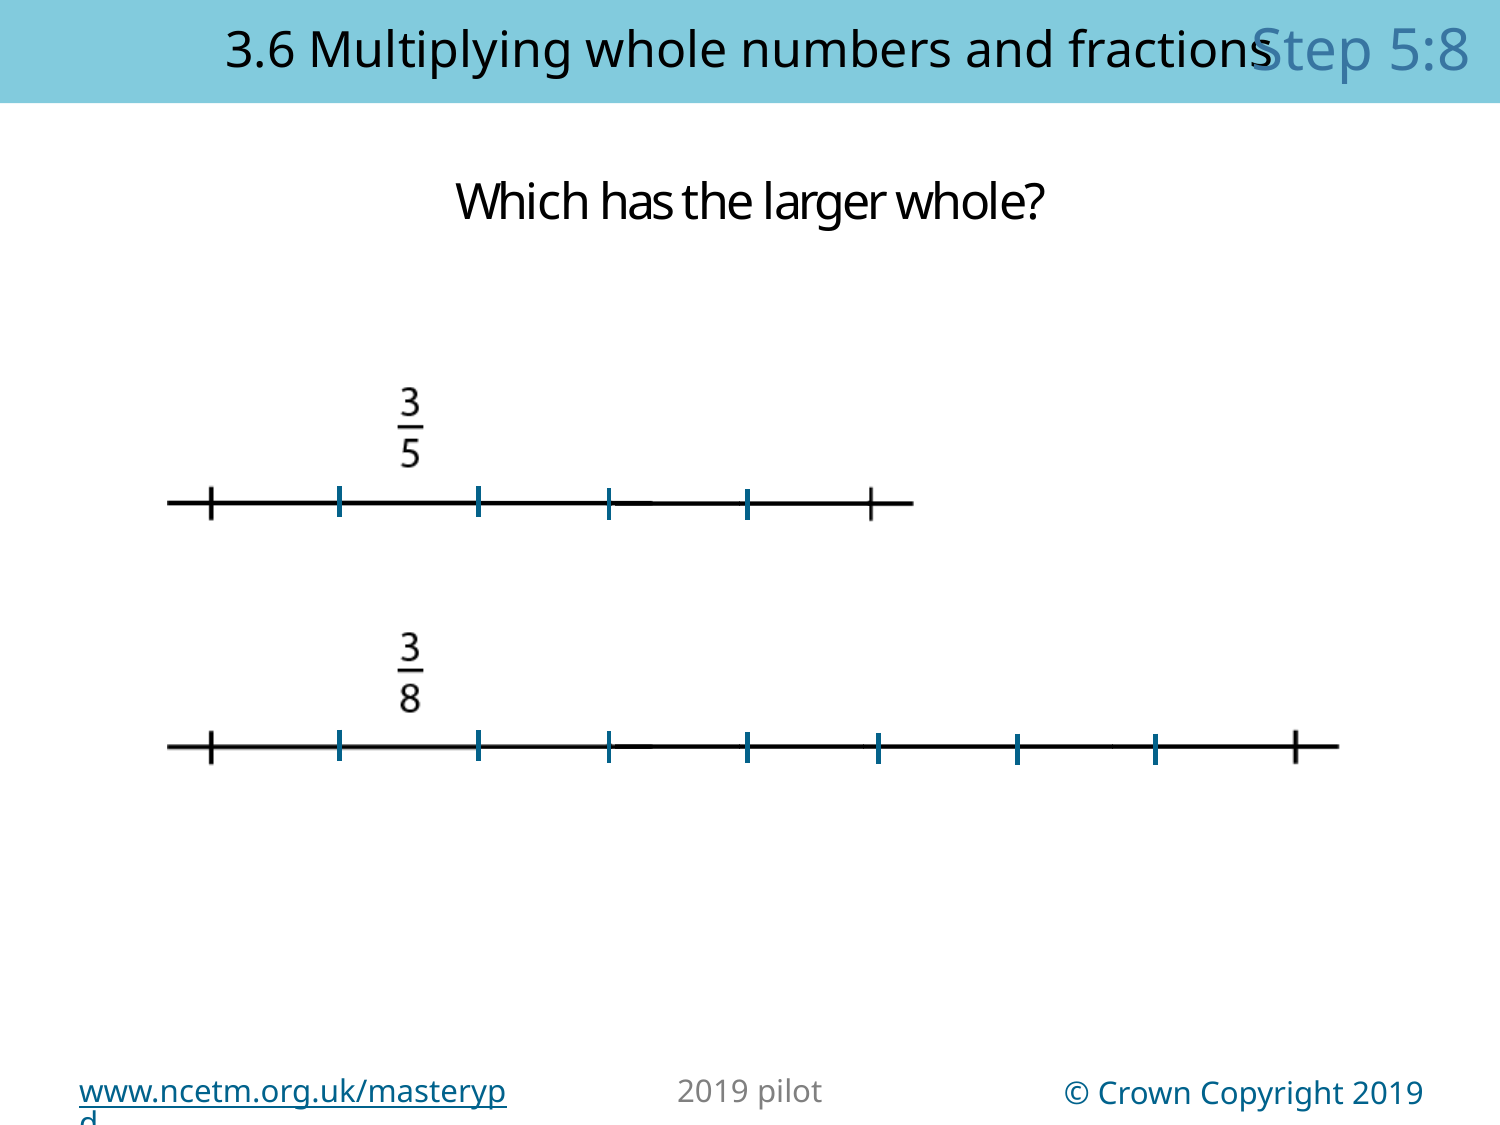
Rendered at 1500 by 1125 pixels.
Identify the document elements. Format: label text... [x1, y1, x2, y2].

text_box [452, 179, 1048, 236]
picture [167, 380, 1385, 848]
list Step 5:8 [0, 0, 1500, 104]
